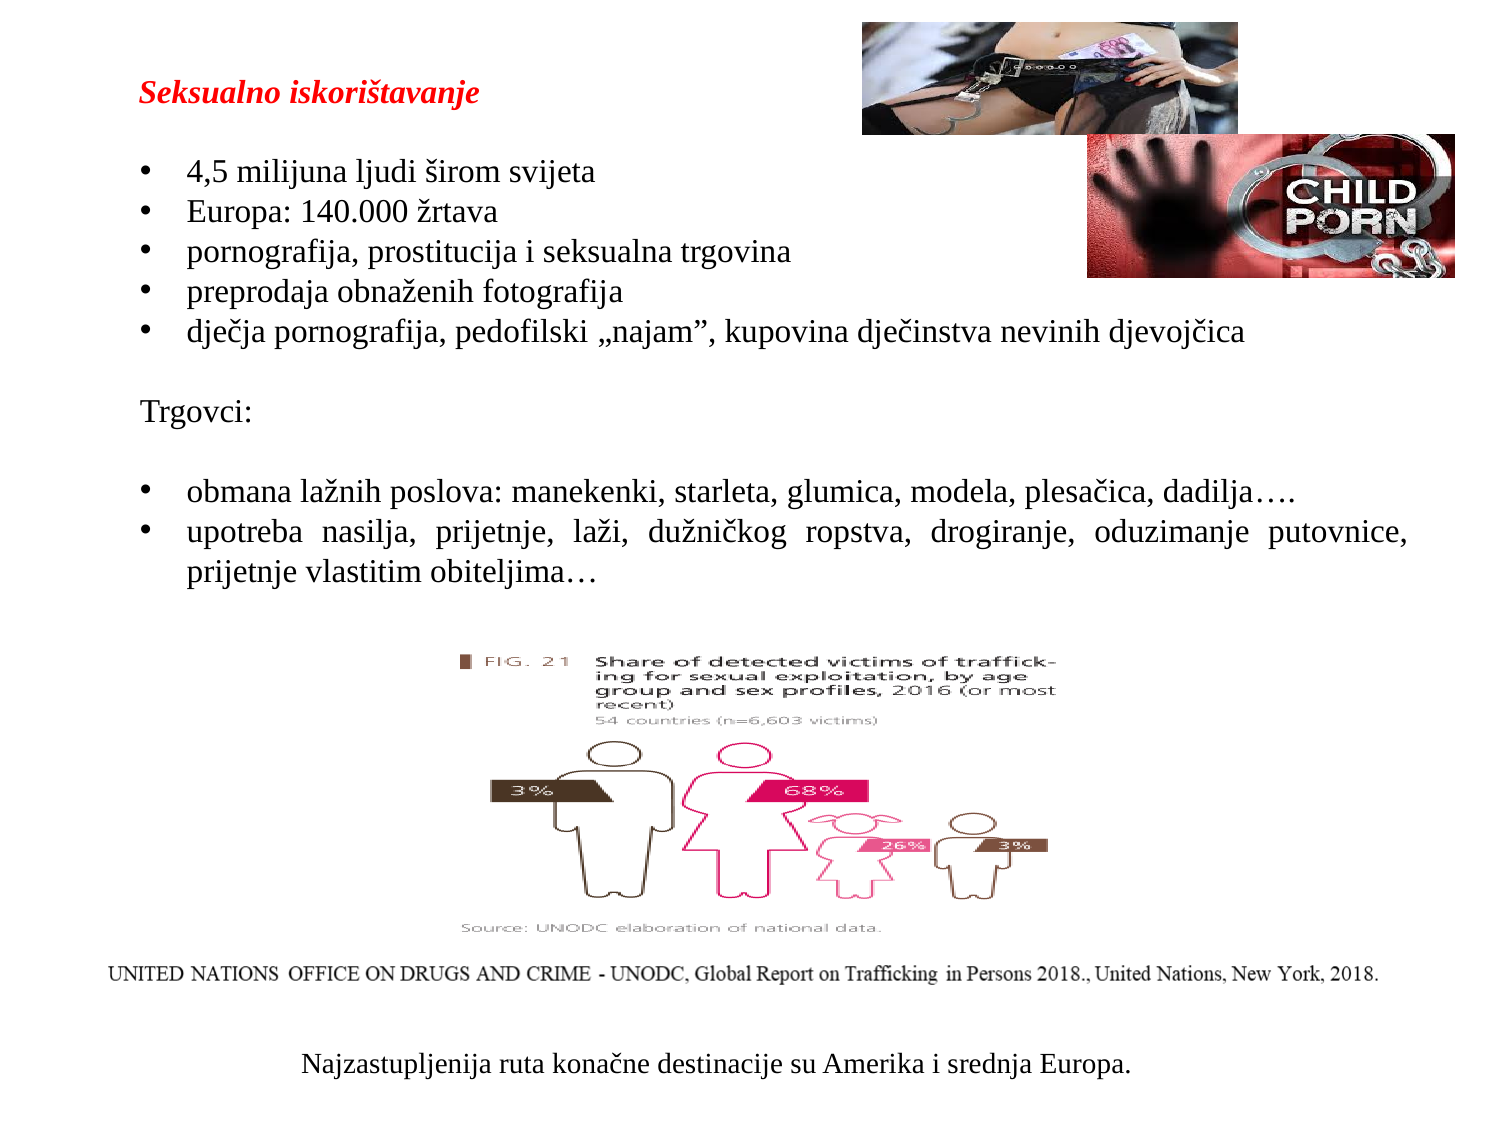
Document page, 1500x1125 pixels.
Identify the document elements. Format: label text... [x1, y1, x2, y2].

text_box Seksualno iskorištavanje 4,5 milijuna ljudi širom svijeta Europa: 140.000 žrtava pornografija, prostitucija i seksualna trgovina preprodaja obnaženih fotografija dječja pornografija, pedofilski „najam”, kupovina dječinstva nevinih djevojčica Trgovci: obmana lažnih poslova: manekenki, starleta, glumica, modela, plesačica, dadilja…. upotreba nasilja, prijetnje, laži, dužničkog ropstva, drogiranje, oduzimanje putovnice, prijetnje vlastitim obiteljima… [50, 62, 1425, 662]
picture [93, 952, 1407, 998]
picture [449, 649, 1076, 938]
picture [862, 21, 1455, 278]
text_box Najzastupljenija ruta konačne destinacije su Amerika i srednja Europa. [212, 1037, 1288, 1088]
